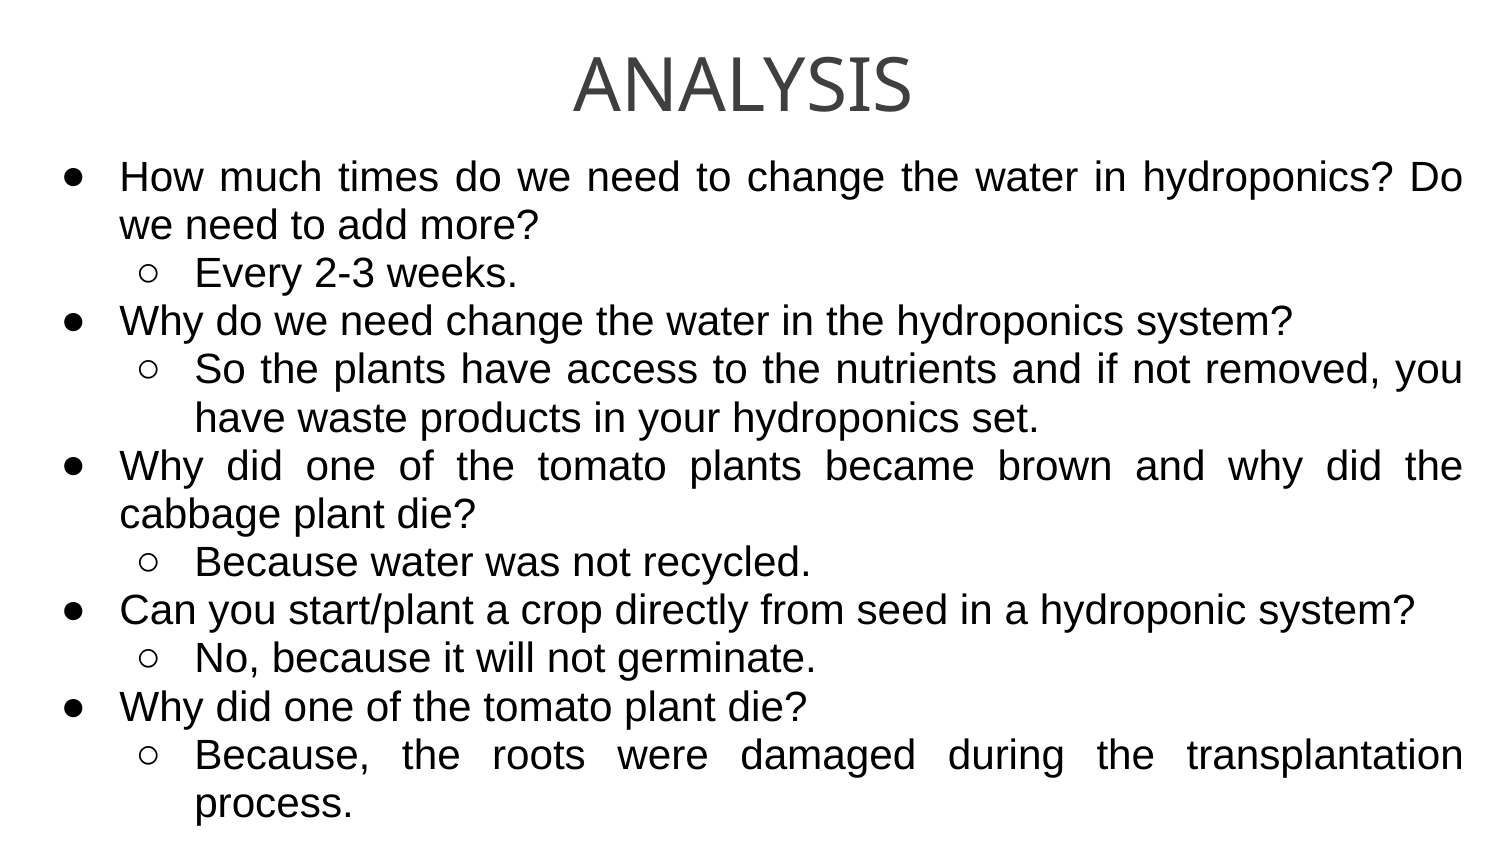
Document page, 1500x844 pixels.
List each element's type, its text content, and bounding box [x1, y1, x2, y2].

list How much times do we need to change the water in hydroponics? Do we need to add more? Every 2-3 weeks. Why do we need change the water in the hydroponics system? So the plants have access to the nutrients and if not removed, you have waste products in your hydroponics set. Why did one of the tomato plants became brown and why did the cabbage plant die? Because water was not recycled. Can you start/plant a crop directly from seed in a hydroponic system? No, because it will not germinate. Why did one of the tomato plant die? Because, the roots were damaged during the transplantation process. [29, 137, 1481, 844]
title ANALYSIS [135, 35, 1373, 137]
